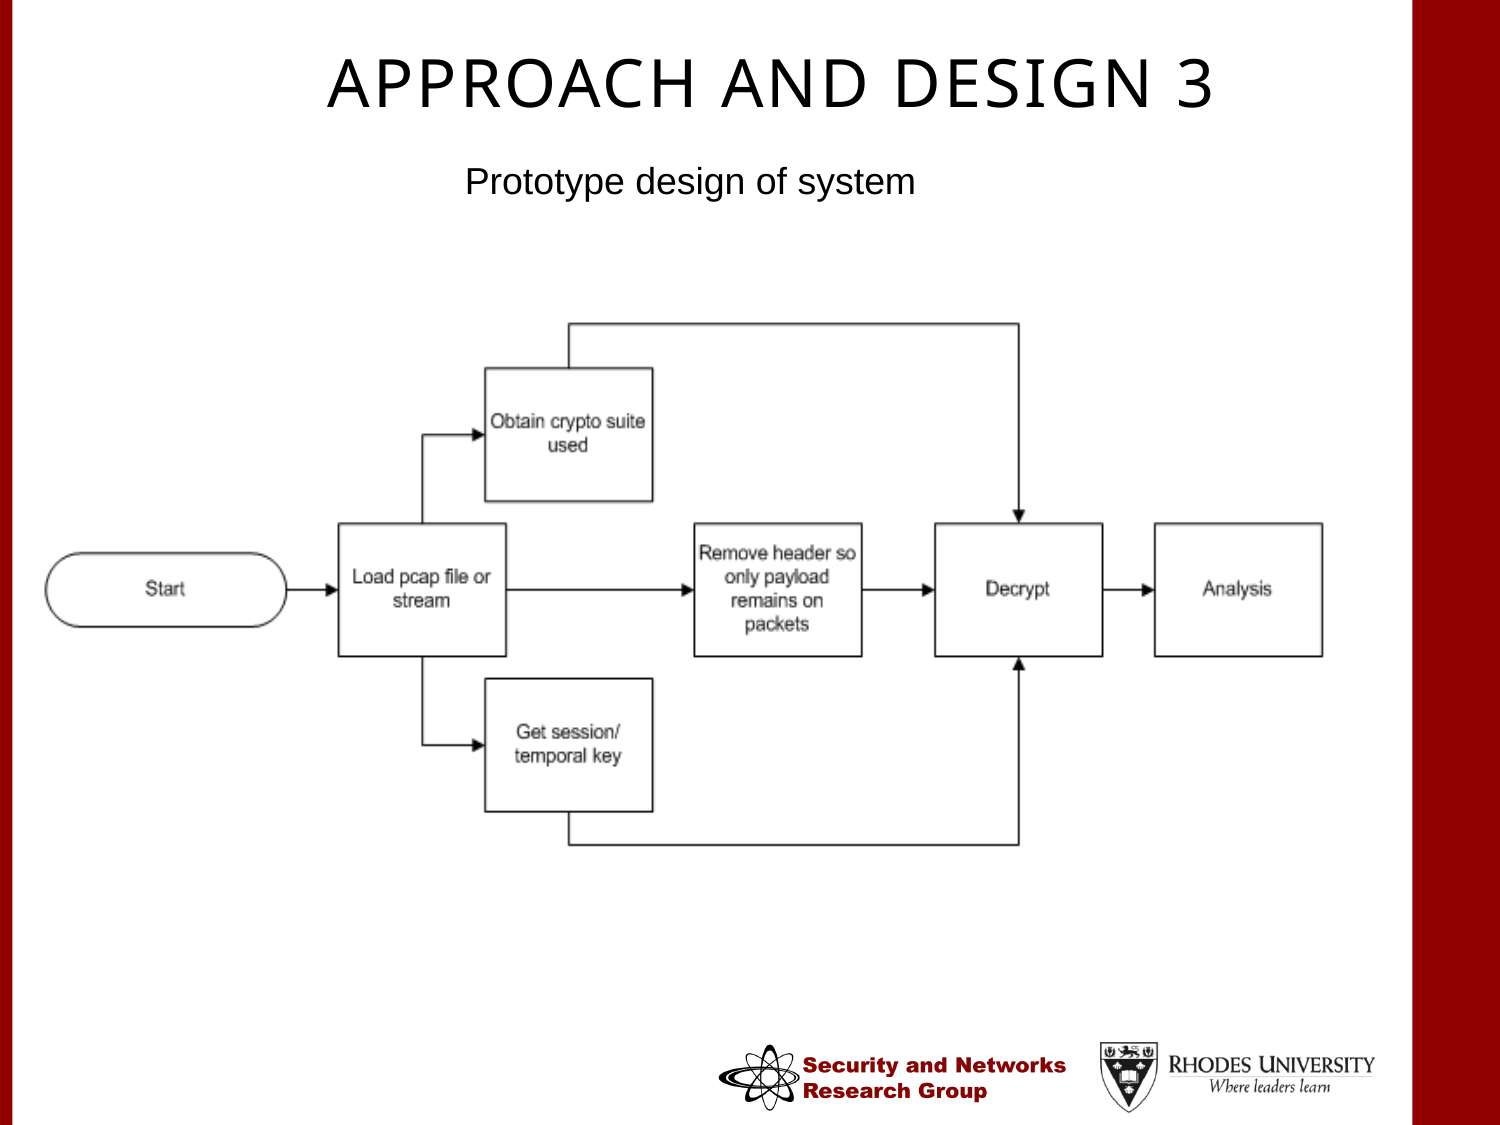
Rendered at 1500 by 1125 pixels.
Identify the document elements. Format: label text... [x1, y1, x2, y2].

text_box Prototype design of system [449, 149, 1275, 210]
picture [710, 1037, 1075, 1118]
picture [24, 299, 1355, 901]
text_box Approach and Design 3 [312, 37, 1263, 125]
picture [1100, 1042, 1375, 1113]
